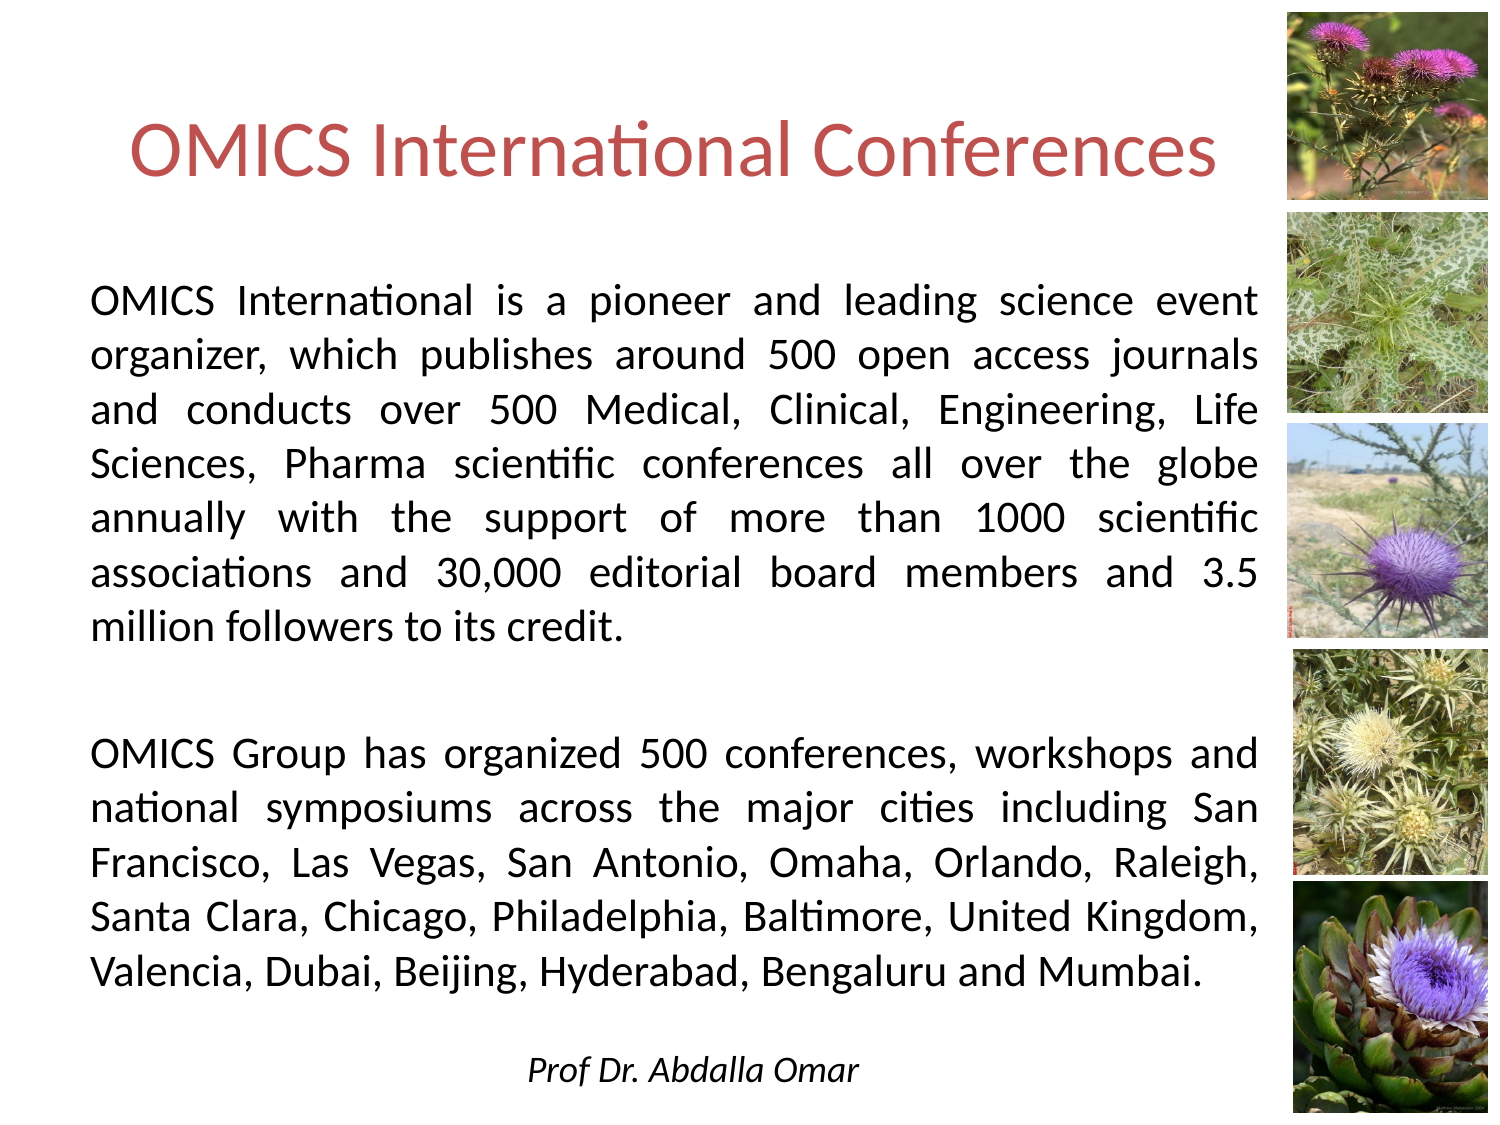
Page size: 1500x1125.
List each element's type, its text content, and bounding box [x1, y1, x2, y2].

picture [1293, 649, 1488, 875]
picture [1287, 12, 1488, 200]
picture [1287, 423, 1488, 638]
picture [1287, 212, 1488, 413]
title OMICS International Conferences [75, 50, 1275, 238]
picture [1293, 881, 1488, 1113]
list OMICS International is a pioneer and leading science event organizer, which publishes around 500 open access journals and conducts over 500 Medical, Clinical, Engineering, Life Sciences, Pharma scientific conferences all over the globe annually with the support of more than 1000 scientific associations and 30,000 editorial board members and 3.5 million followers to its credit. OMICS Group has organized 500 conferences, workshops and national symposiums across the major cities including San Francisco, Las Vegas, San Antonio, Omaha, Orlando, Raleigh, Santa Clara, Chicago, Philadelphia, Baltimore, United Kingdom, Valencia, Dubai, Beijing, Hyderabad, Bengaluru and Mumbai. [75, 262, 1275, 1005]
